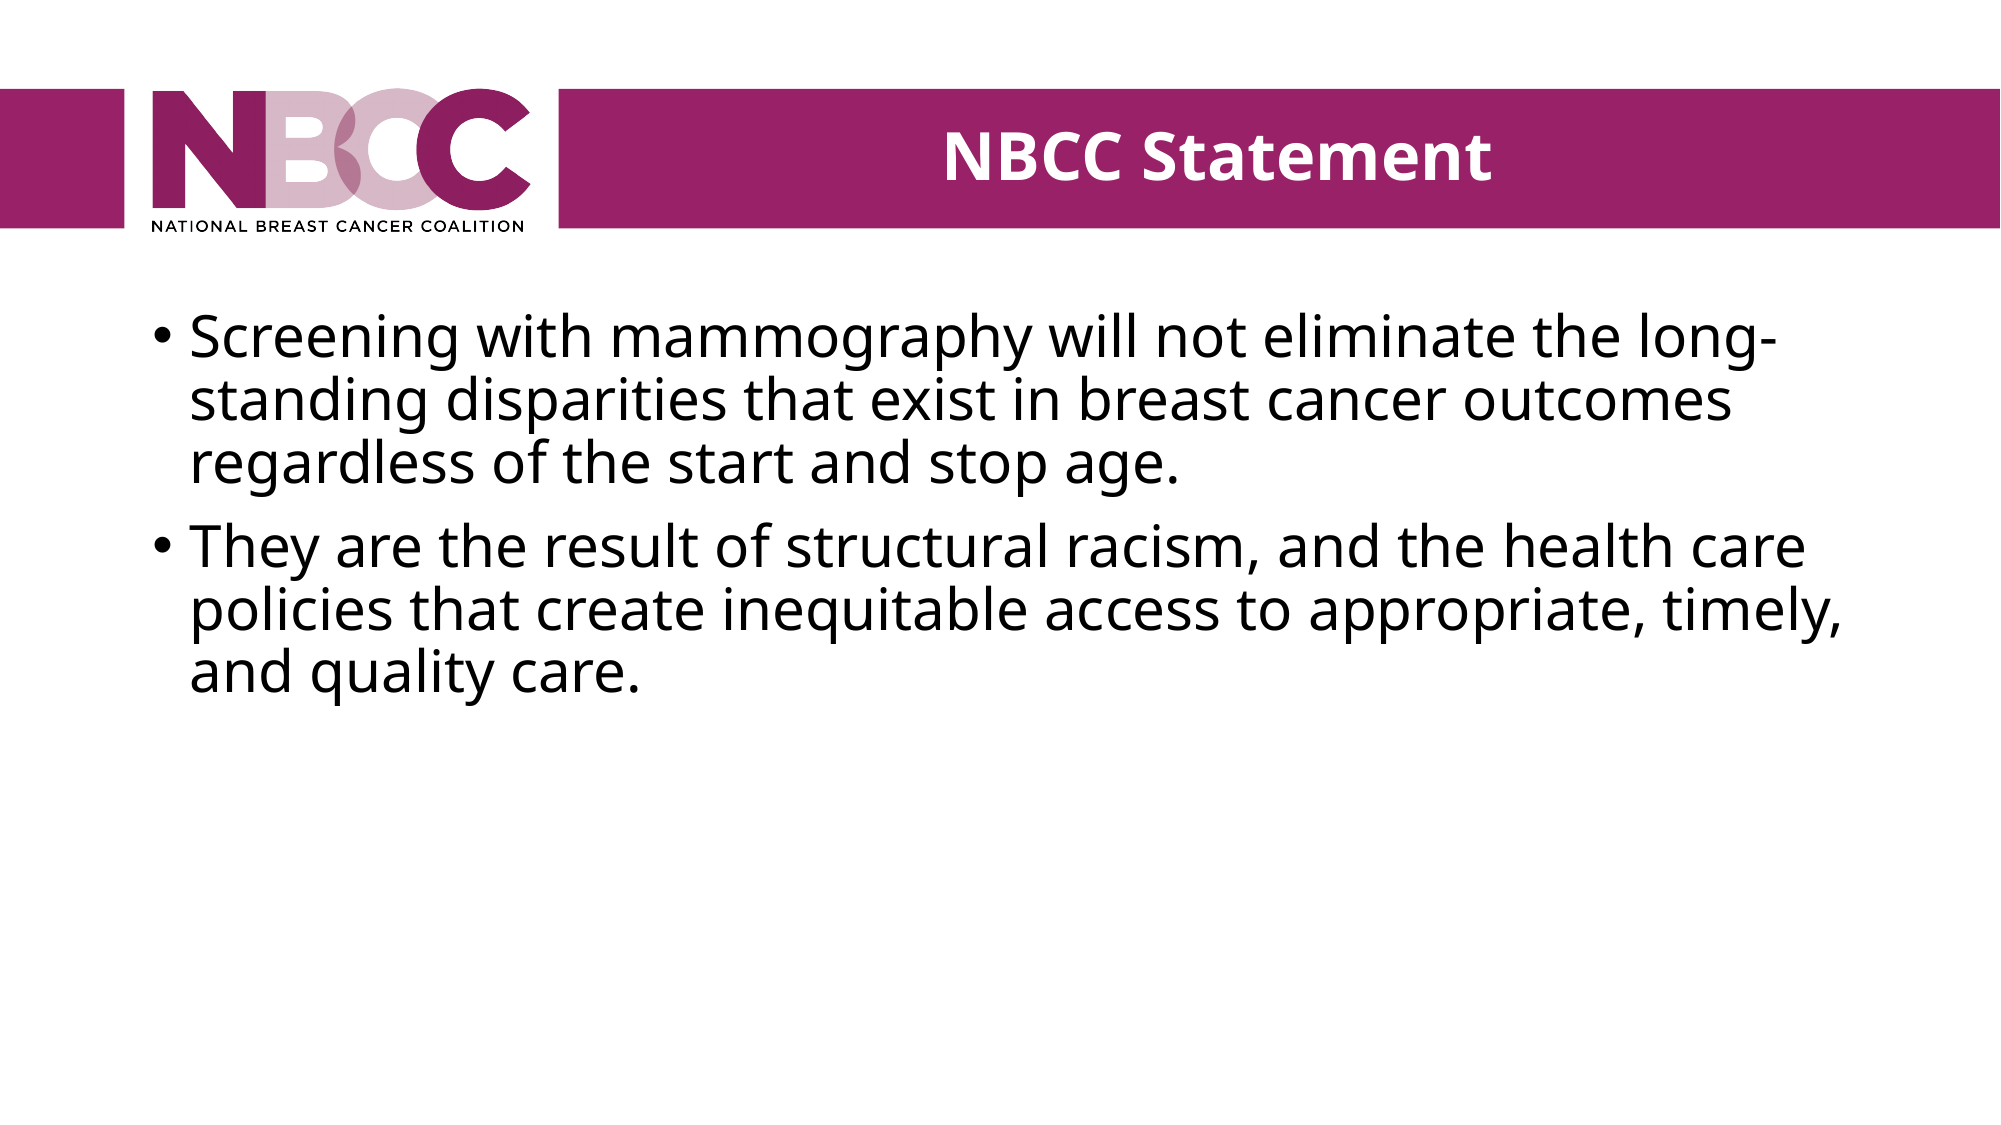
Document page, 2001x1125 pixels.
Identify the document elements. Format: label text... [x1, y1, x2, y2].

list NBCC Statement [587, 102, 1848, 215]
picture [152, 88, 531, 232]
list Screening with mammography will not eliminate the long-standing disparities that exist in breast cancer outcomes regardless of the start and stop age. They are the result of structural racism, and the health care policies that create inequitable access to appropriate, timely, and quality care. [137, 299, 1863, 1014]
